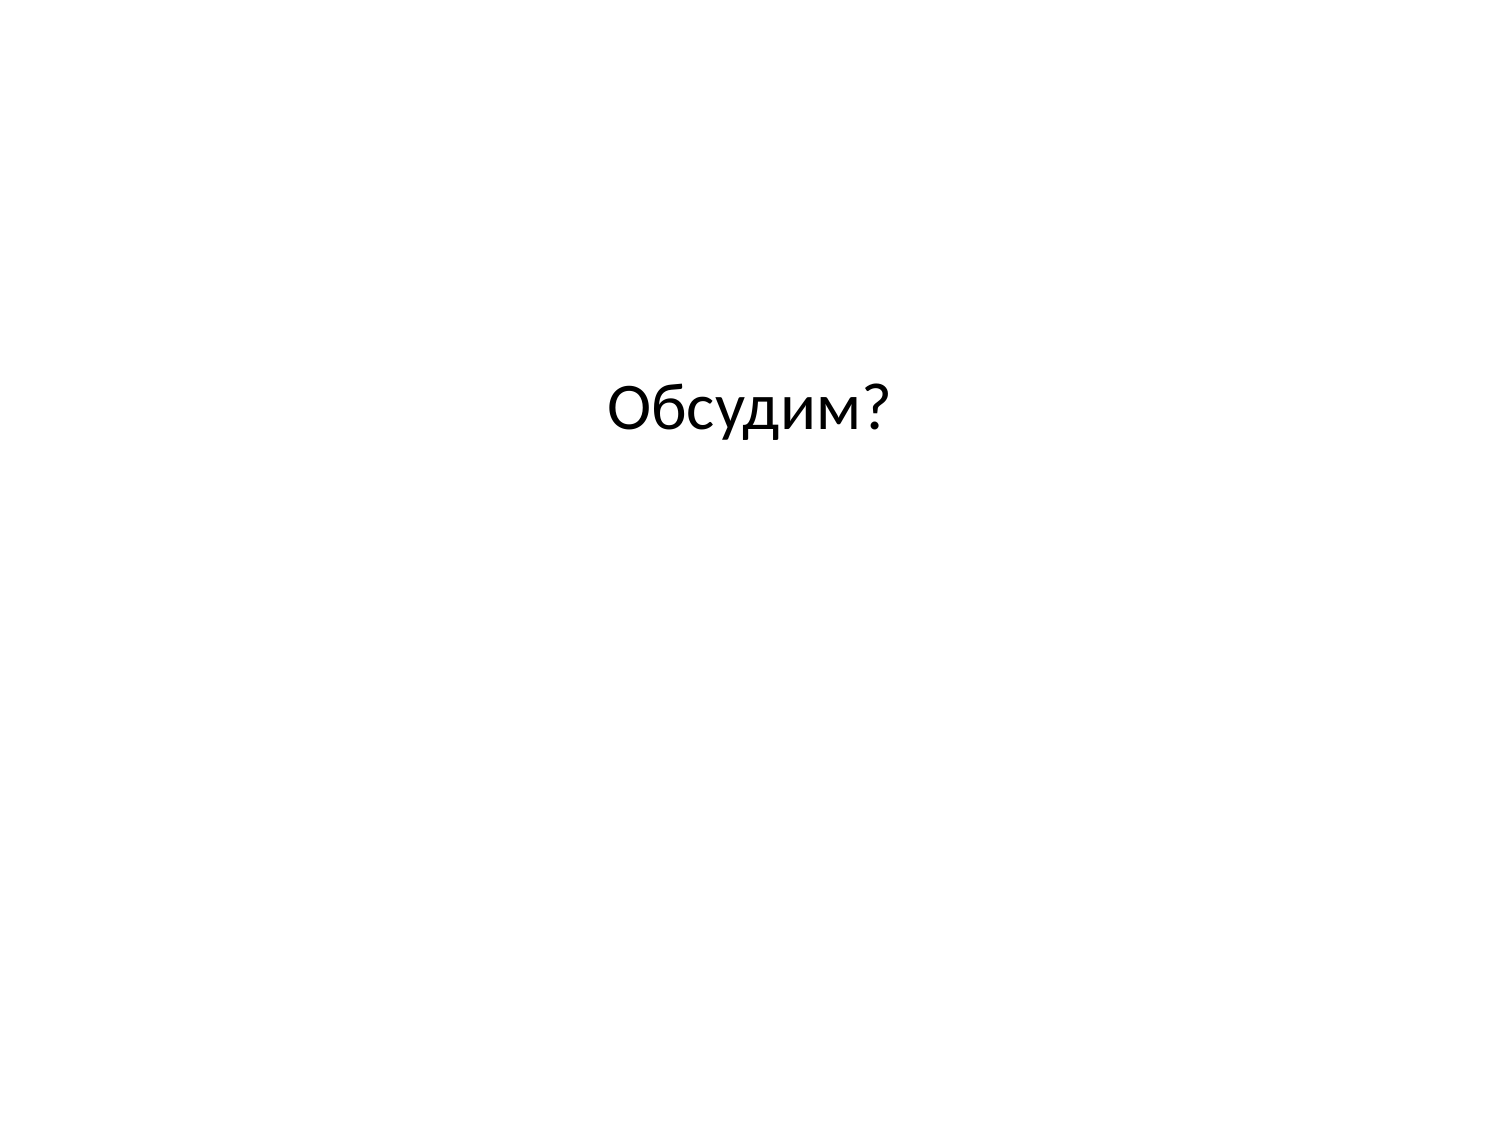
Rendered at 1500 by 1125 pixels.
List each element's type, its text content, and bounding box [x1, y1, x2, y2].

list Обсудим? [75, 262, 1425, 1005]
